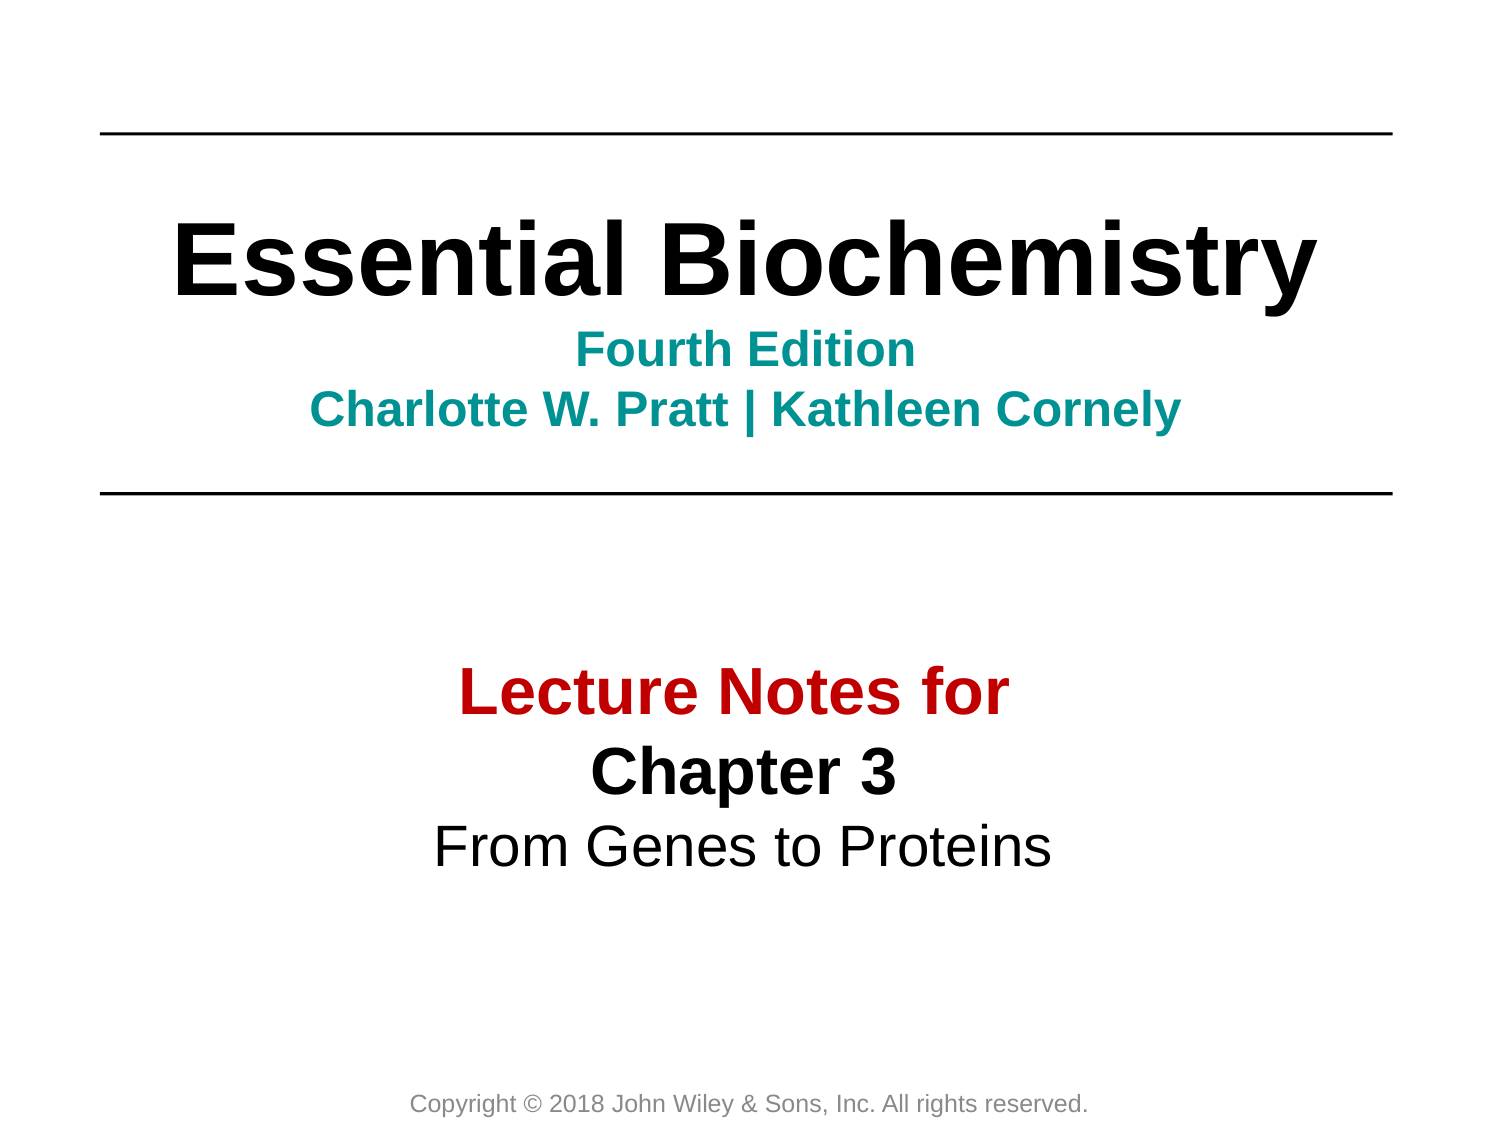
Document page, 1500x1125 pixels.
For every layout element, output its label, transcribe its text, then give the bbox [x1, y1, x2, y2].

footer Copyright © 2018 John Wiley & Sons, Inc. All rights reserved. [307, 1065, 1193, 1125]
text_box Lecture Notes for Chapter 3 From Genes to Proteins [74, 560, 1413, 923]
text_box Essential Biochemistry Fourth Edition Charlotte W. Pratt | Kathleen Cornely [98, 133, 1393, 494]
